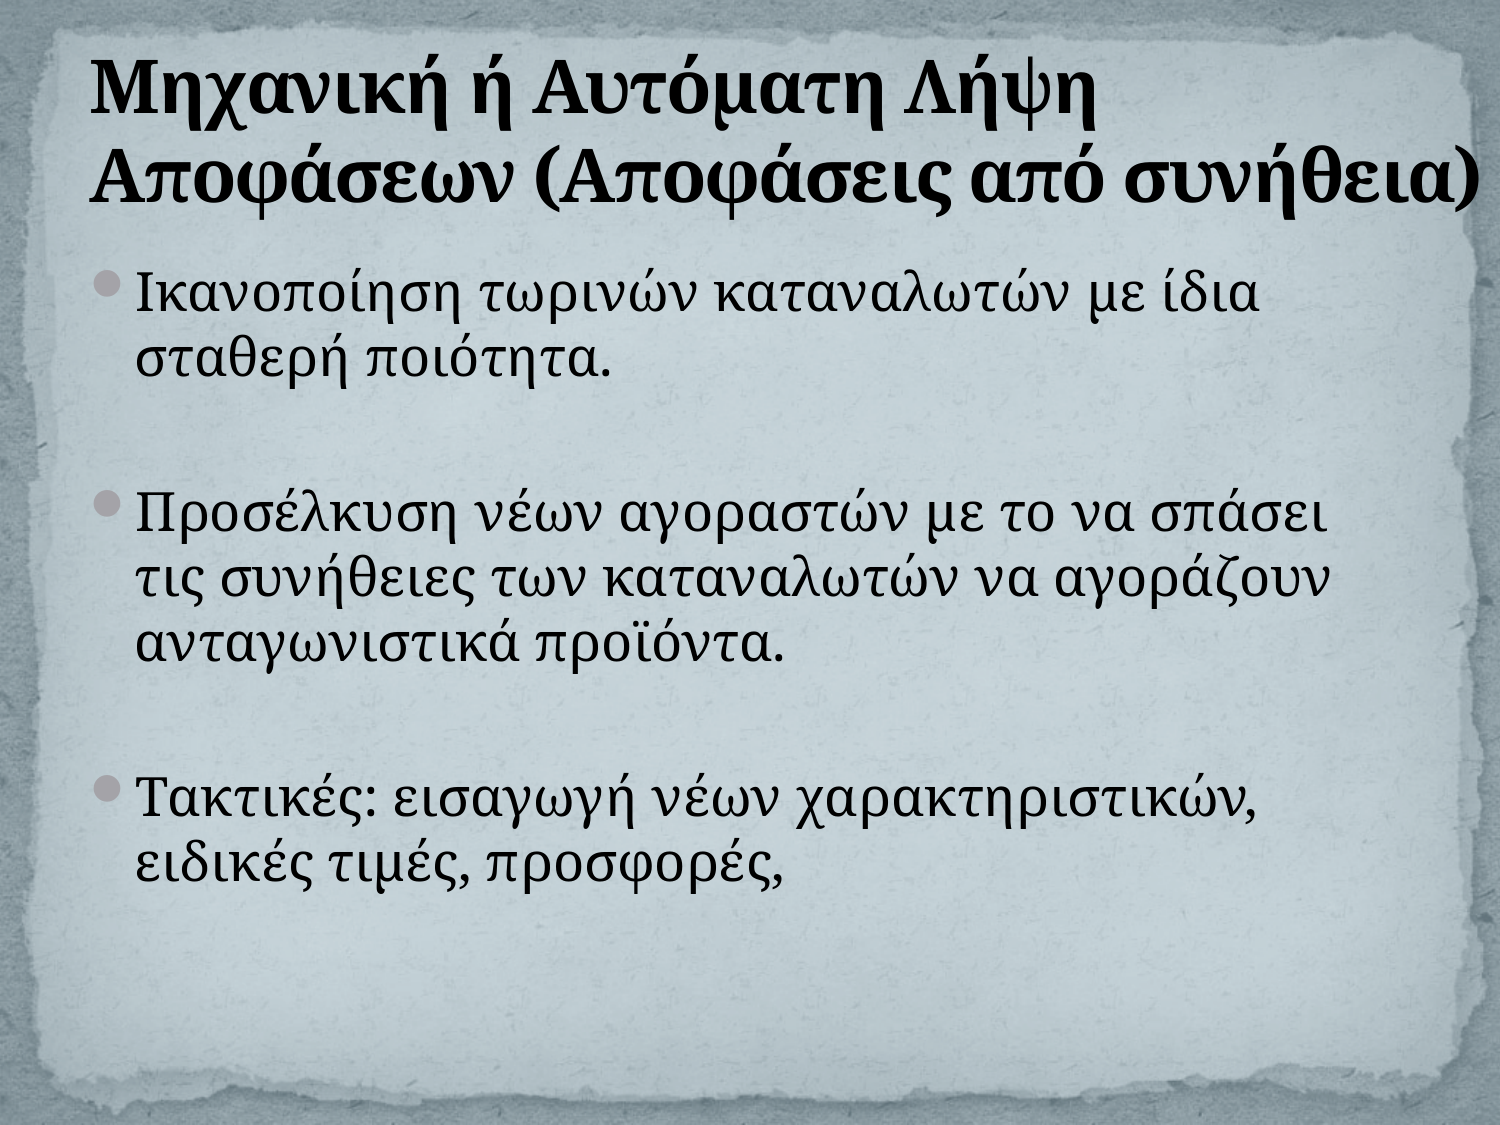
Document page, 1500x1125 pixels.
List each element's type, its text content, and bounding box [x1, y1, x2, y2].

title Μηχανική ή Αυτόματη Λήψη Αποφάσεων (Αποφάσεις από συνήθεια) [74, 24, 1500, 225]
list Ικανοποίηση τωρινών καταναλωτών με ίδια σταθερή ποιότητα. Προσέλκυση νέων αγοραστών με το να σπάσει τις συνήθειες των καταναλωτών να αγοράζουν ανταγωνιστικά προϊόντα. Τακτικές: εισαγωγή νέων χαρακτηριστικών, ειδικές τιμές, προσφορές, [75, 249, 1425, 1000]
